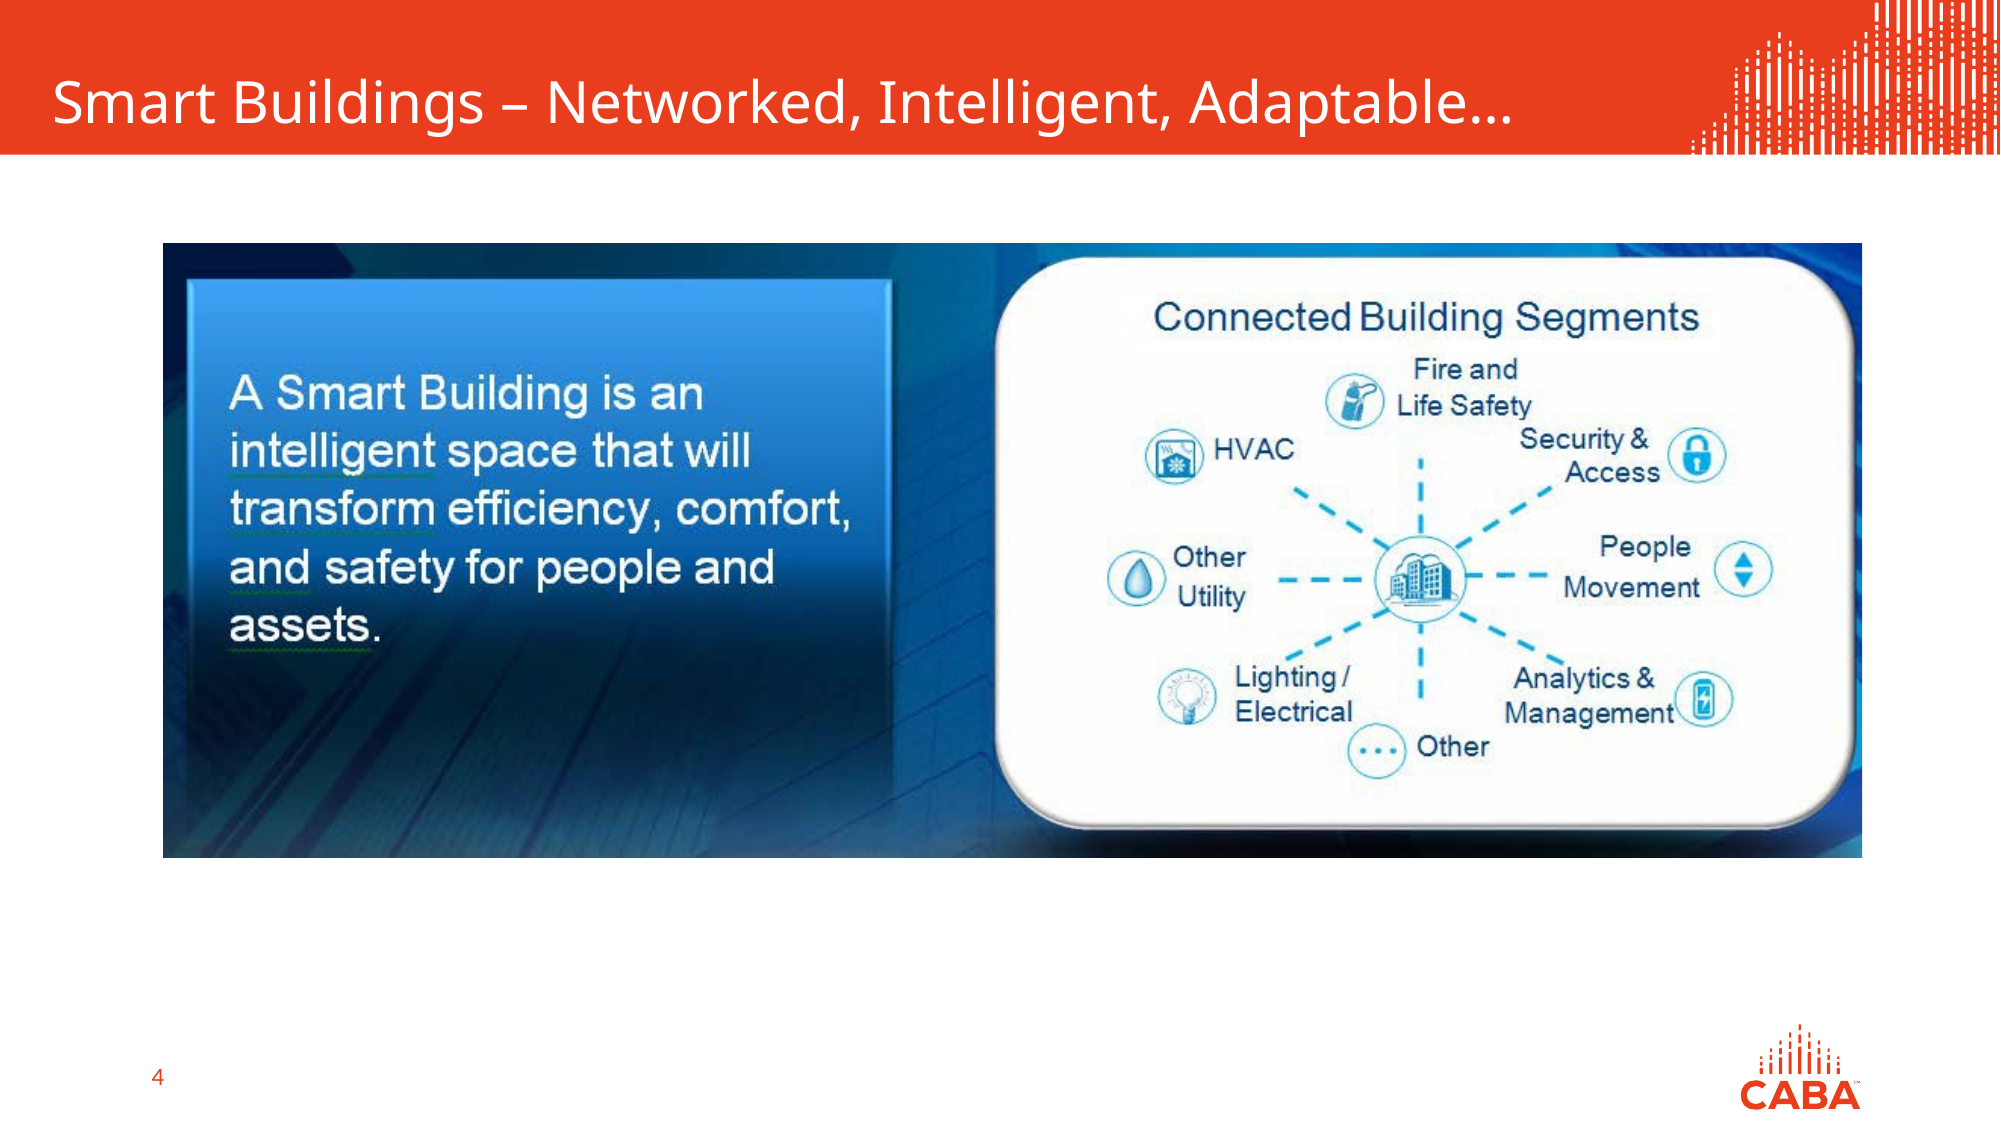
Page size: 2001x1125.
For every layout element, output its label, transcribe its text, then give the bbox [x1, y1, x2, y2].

title Smart Buildings – Networked, Intelligent, Adaptable… [50, 63, 1749, 254]
slide_number 4 [145, 1059, 184, 1125]
text_box [163, 243, 1863, 858]
picture [1691, 0, 1997, 156]
